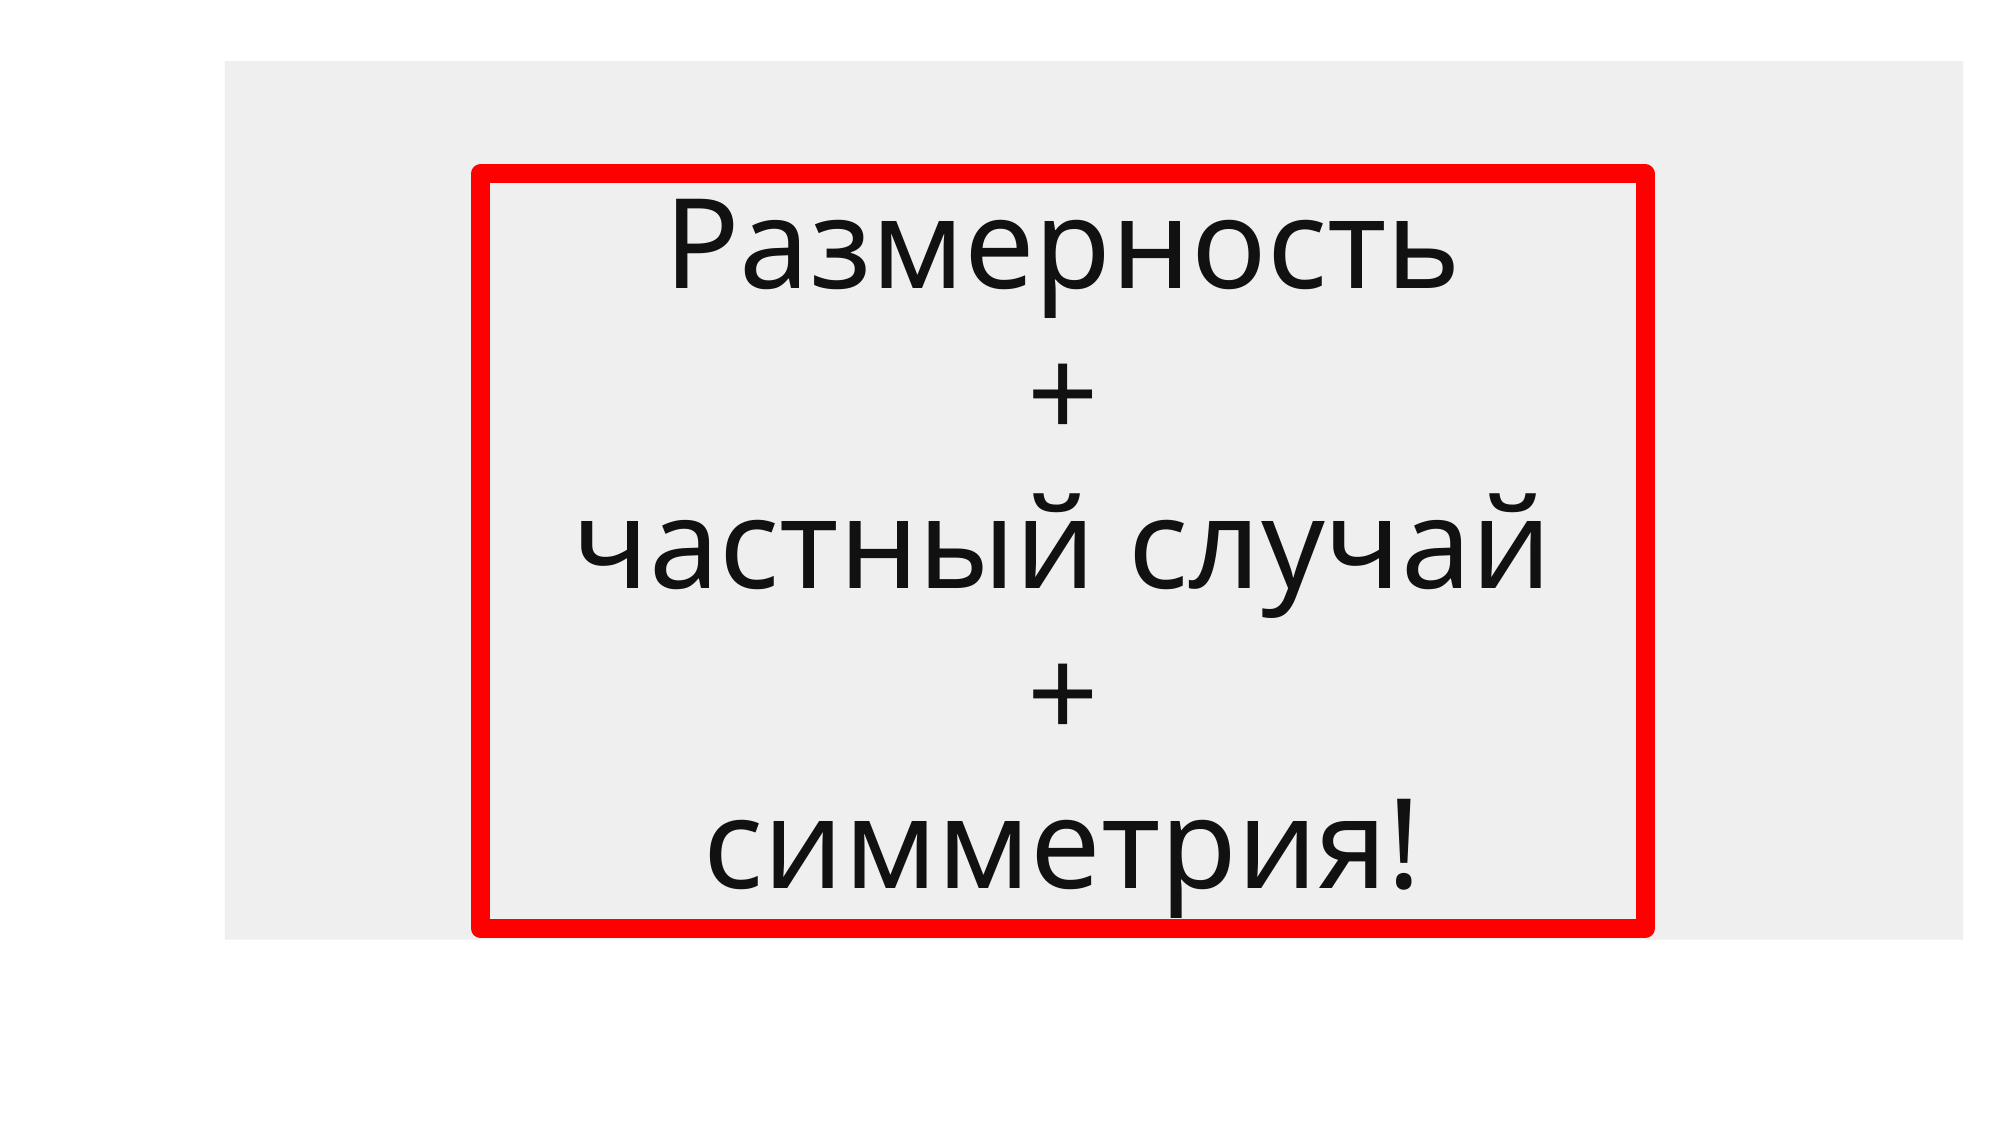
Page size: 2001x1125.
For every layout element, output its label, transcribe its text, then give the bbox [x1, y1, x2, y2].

title Размерность + частный случай + симметрия! [471, 164, 1655, 938]
